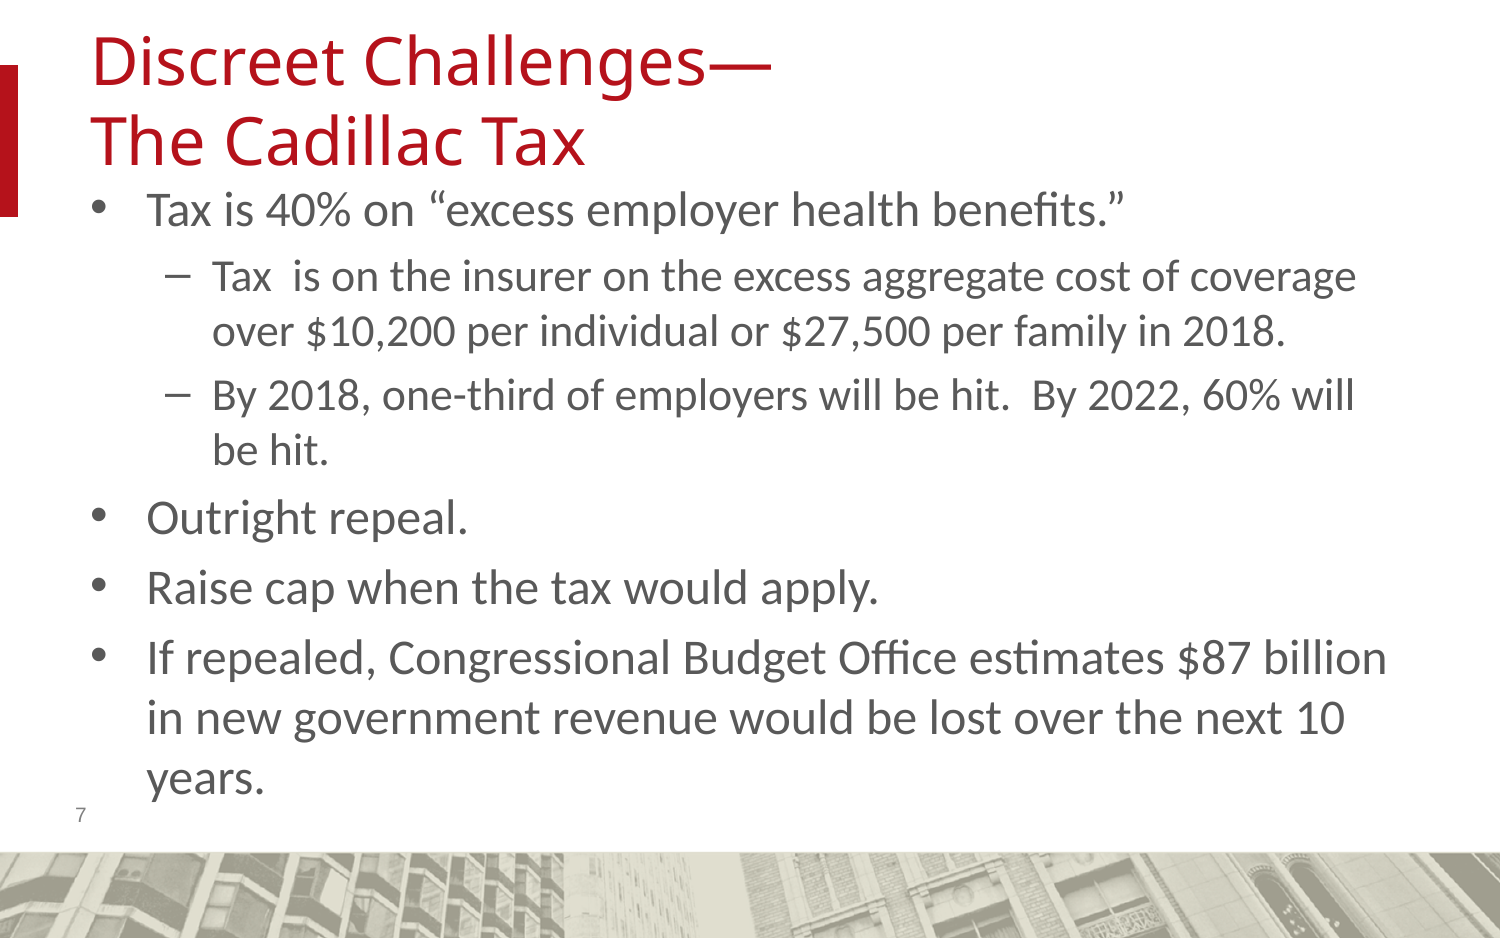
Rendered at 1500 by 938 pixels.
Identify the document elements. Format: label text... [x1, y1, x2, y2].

list Tax is 40% on “excess employer health benefits.” Tax is on the insurer on the excess aggregate cost of coverage over $10,200 per individual or $27,500 per family in 2018. By 2018, one-third of employers will be hit. By 2022, 60% will be hit. Outright repeal. Raise cap when the tax would apply. If repealed, Congressional Budget Office estimates $87 billion in new government revenue would be lost over the next 10 years. [75, 168, 1425, 813]
title Discreet Challenges— The Cadillac Tax [75, 62, 1425, 136]
picture [0, 0, 1500, 938]
